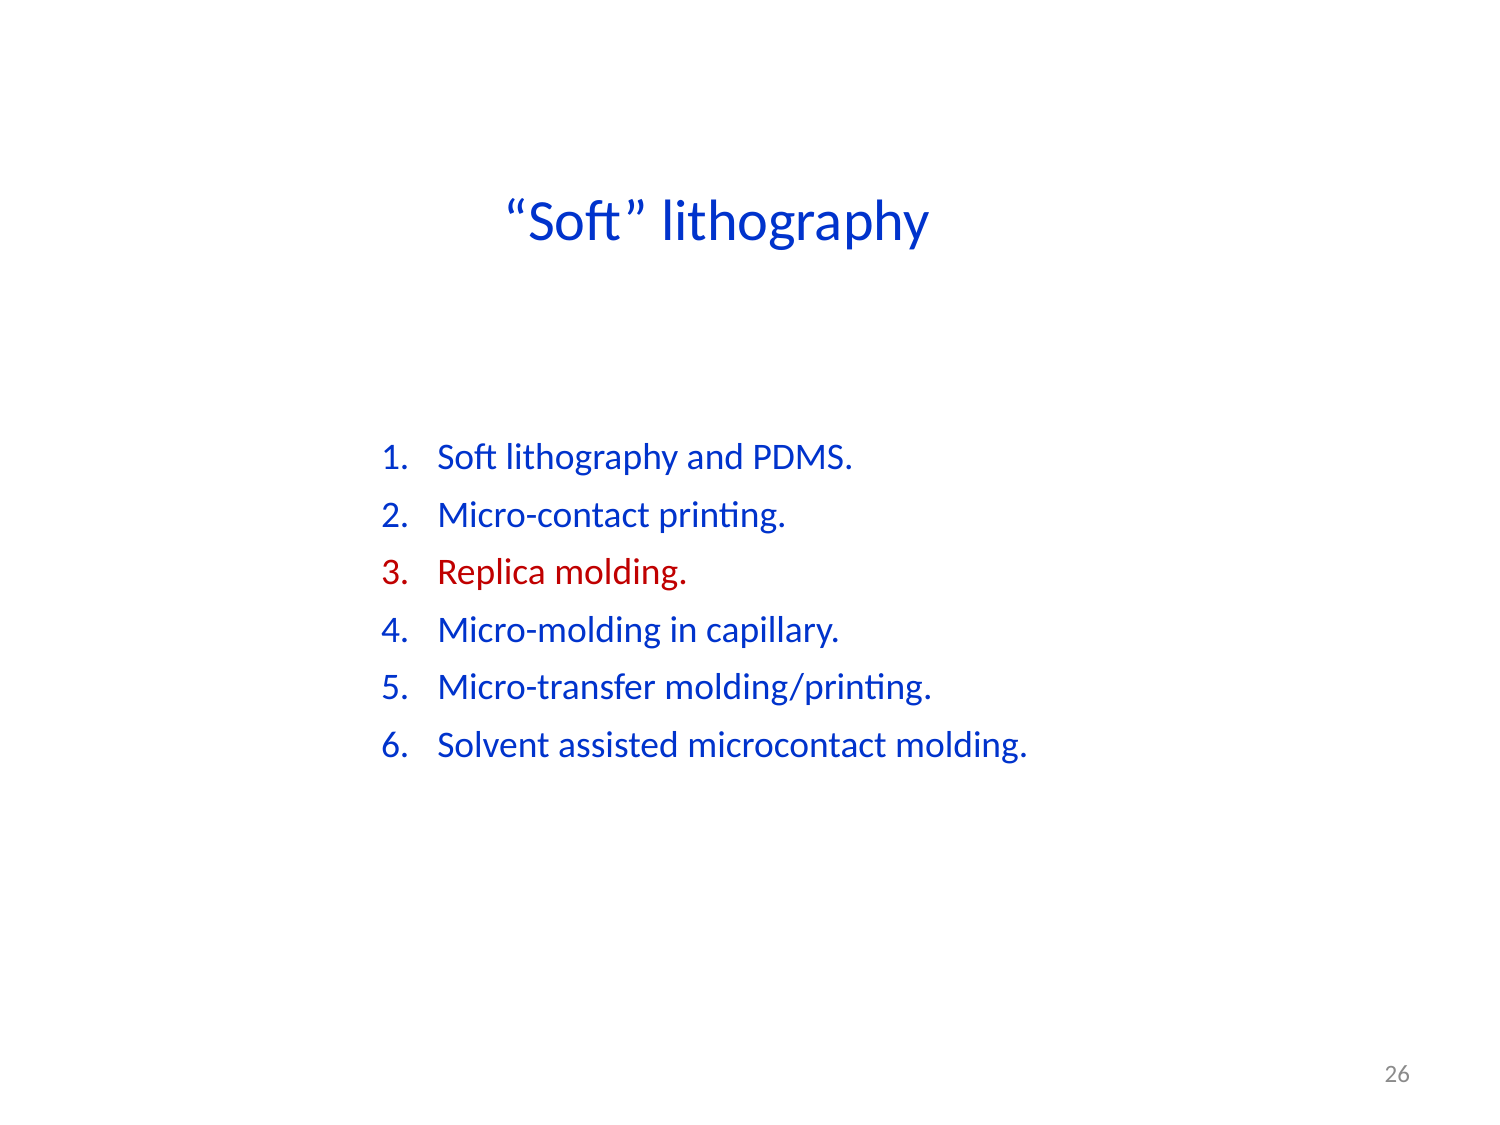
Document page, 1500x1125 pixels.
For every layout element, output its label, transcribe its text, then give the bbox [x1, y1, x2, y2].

text_box “Soft” lithography [489, 174, 945, 260]
text_box Soft lithography and PDMS. Micro-contact printing. Replica molding. Micro-molding in capillary. Micro-transfer molding/printing. Solvent assisted microcontact molding. [366, 424, 1045, 773]
slide_number 26 [1074, 1042, 1425, 1103]
